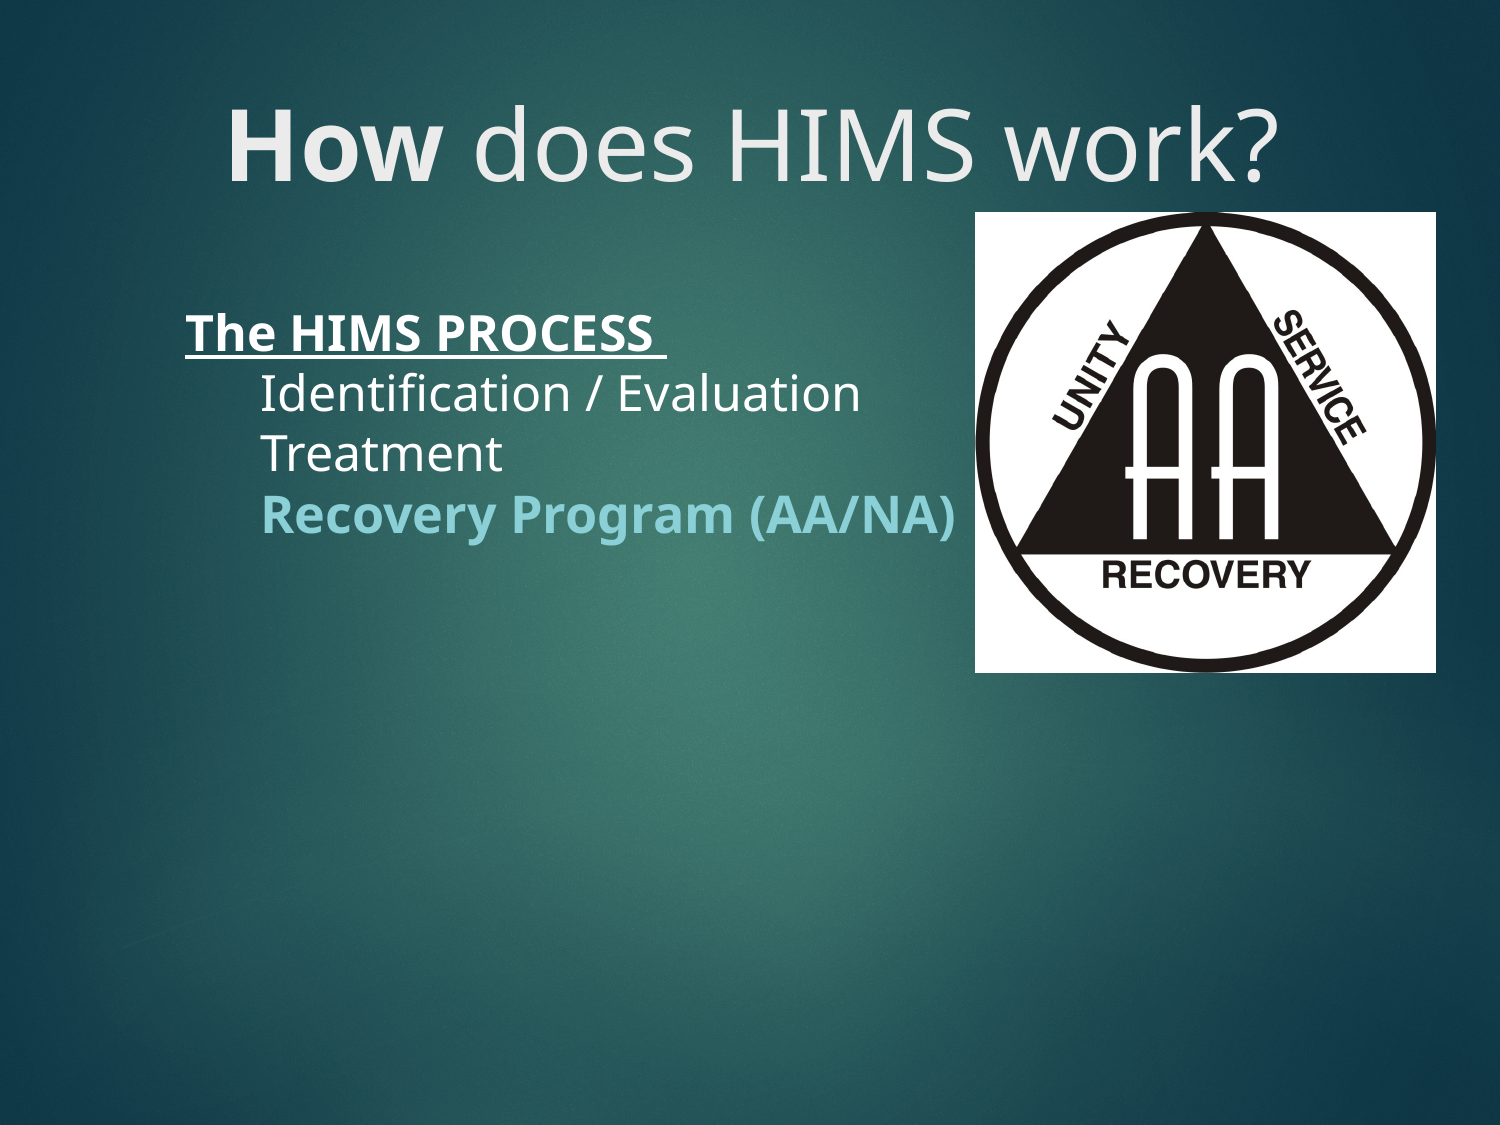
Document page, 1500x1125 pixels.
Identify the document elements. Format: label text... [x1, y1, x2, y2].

picture [974, 212, 1436, 673]
text_box The HIMS PROCESS Identification / Evaluation Treatment Recovery Program (AA/NA) [170, 294, 968, 552]
title How does HIMS work? [79, 74, 1425, 304]
